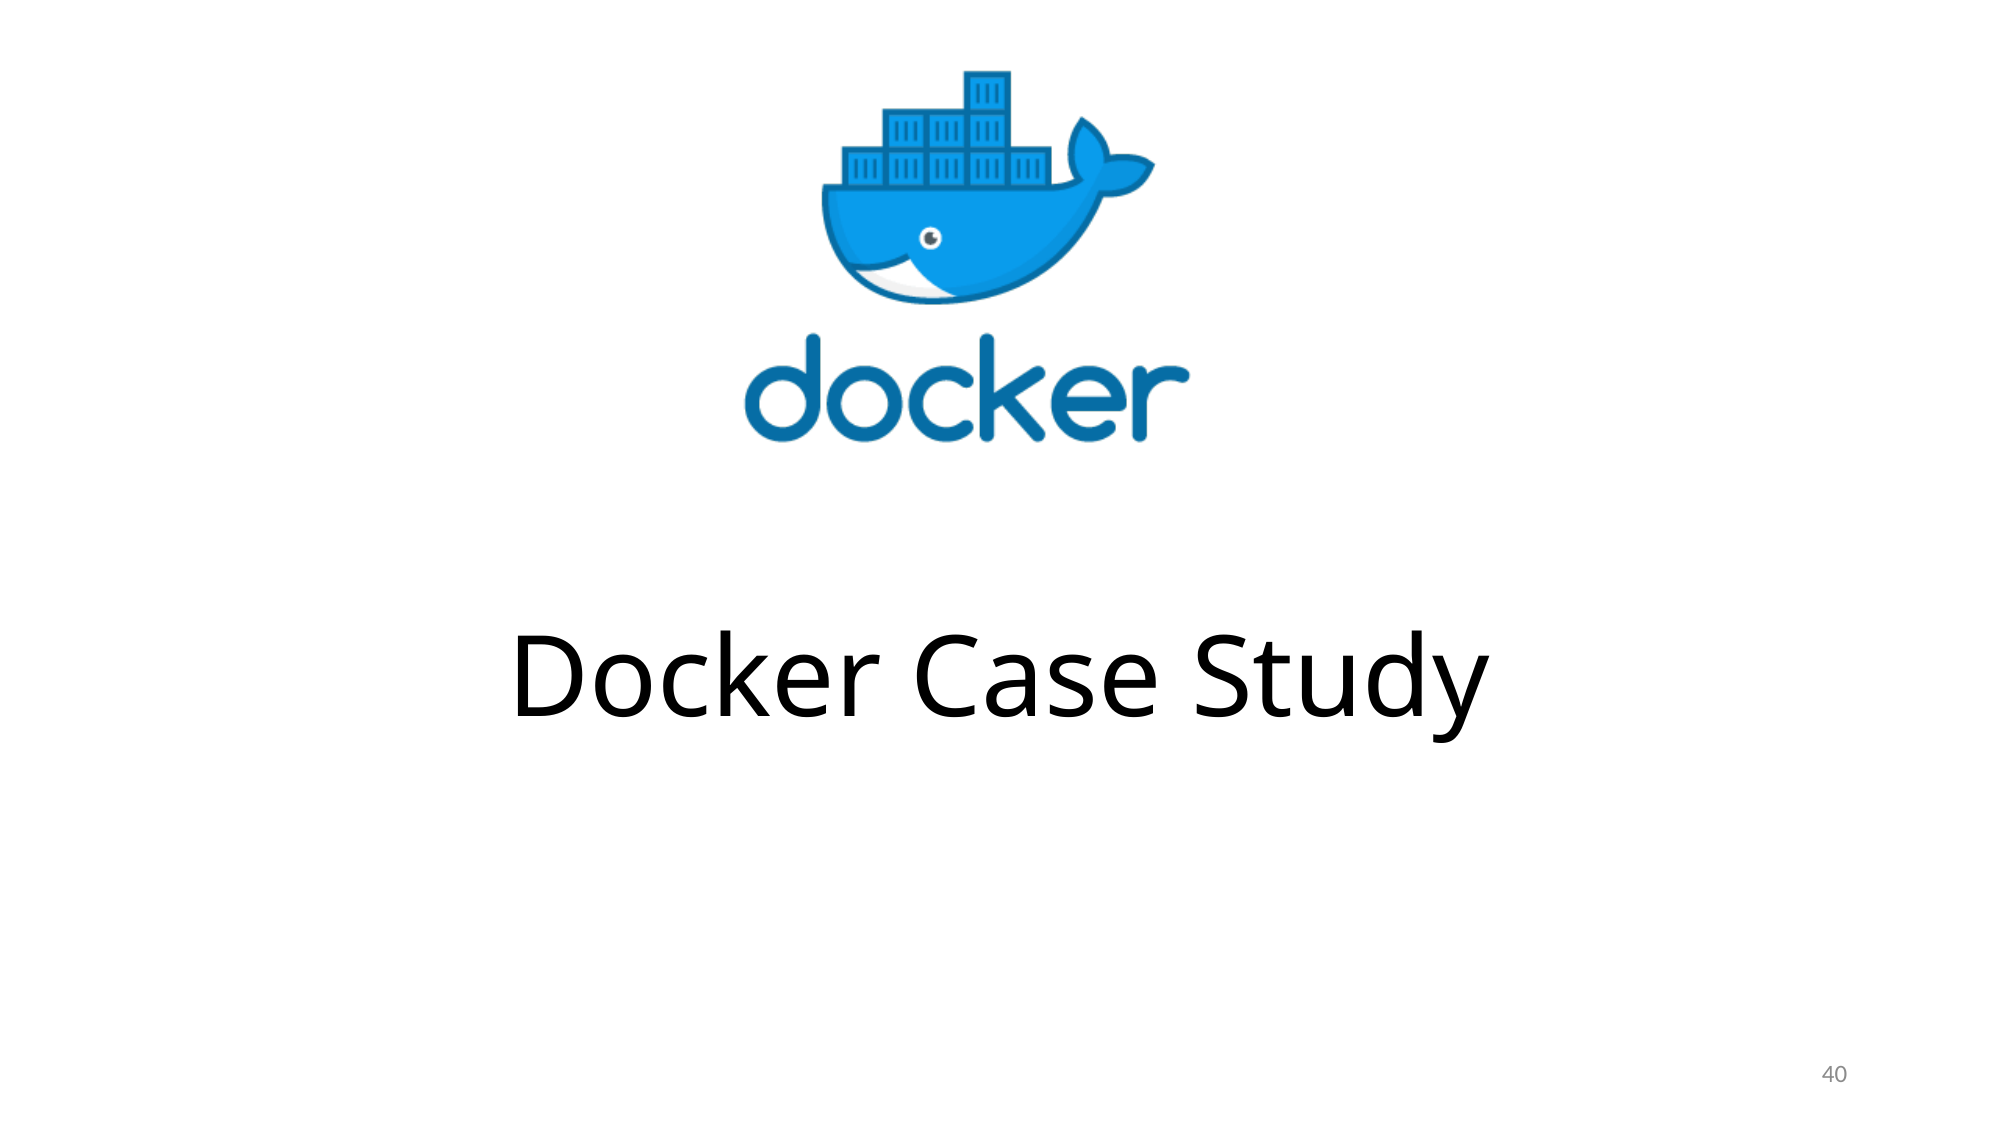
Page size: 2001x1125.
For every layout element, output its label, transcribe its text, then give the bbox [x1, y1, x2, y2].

title Docker Case Study [136, 280, 1862, 749]
picture [704, 32, 1230, 482]
slide_number 40 [1412, 1042, 1863, 1103]
